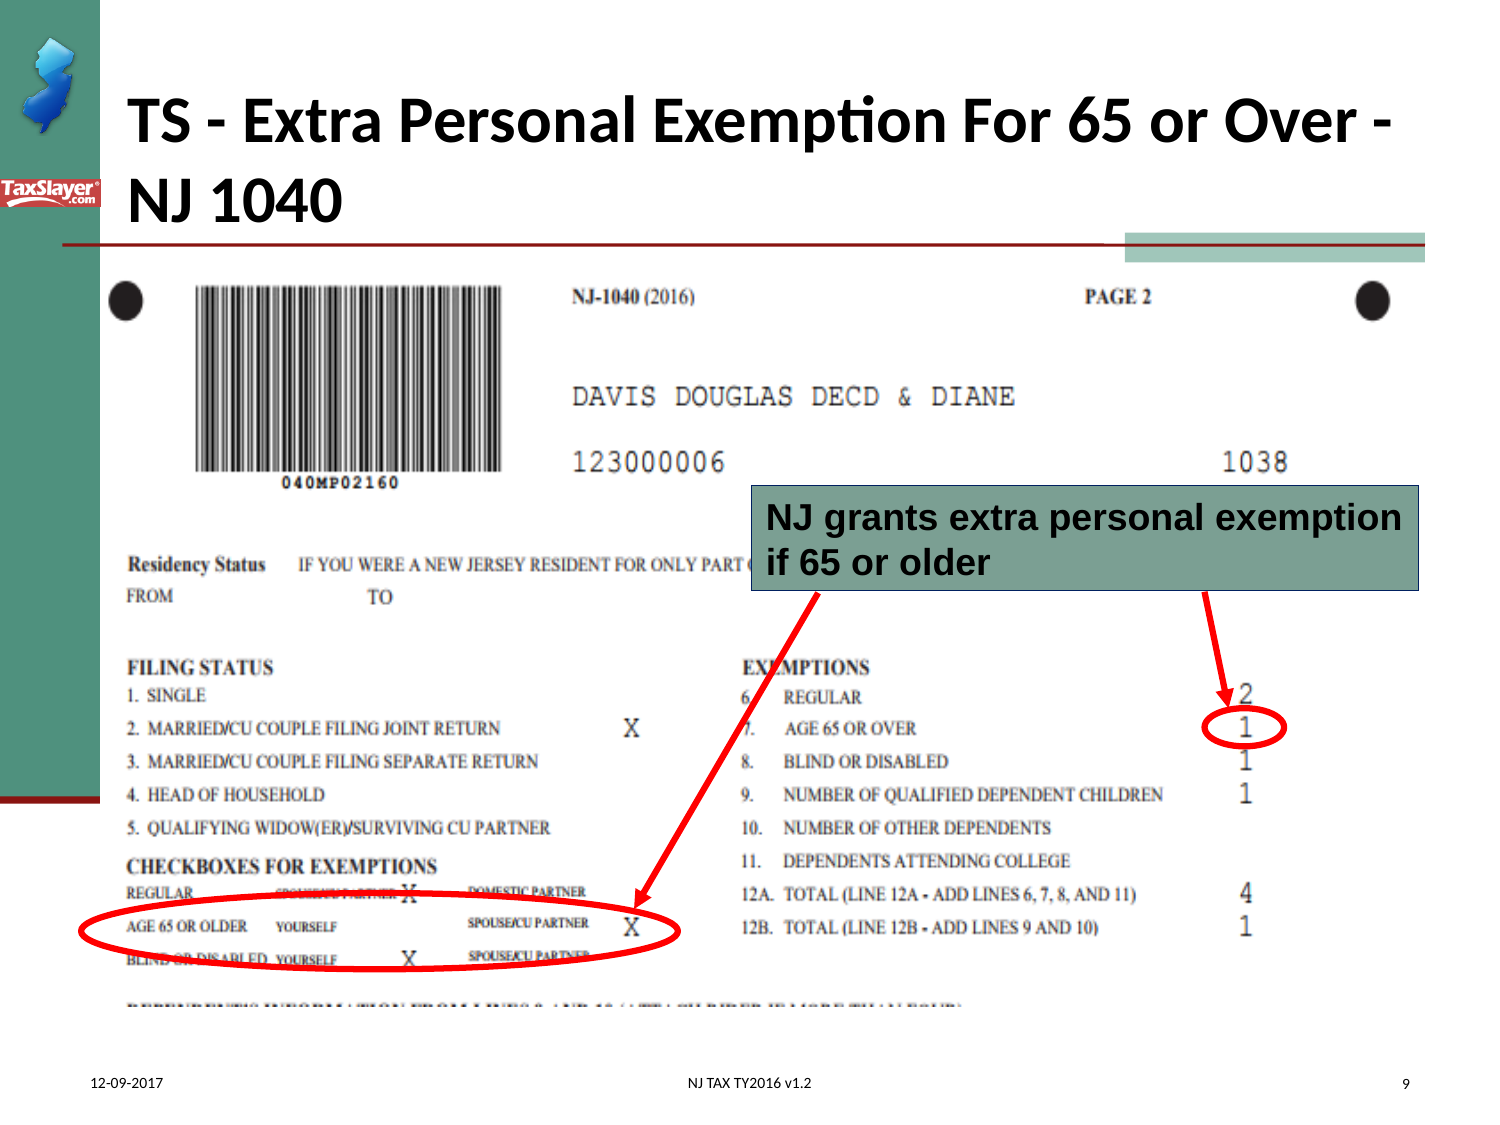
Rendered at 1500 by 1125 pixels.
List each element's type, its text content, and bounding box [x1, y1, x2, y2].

picture [0, 34, 101, 136]
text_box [1204, 591, 1229, 709]
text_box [633, 592, 819, 910]
text_box NJ grants extra personal exemption if 65 or older [1408, 485, 1419, 591]
text_box [81, 919, 95, 943]
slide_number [74, 1049, 401, 1100]
slide_number 9 [1112, 1049, 1426, 1101]
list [100, 265, 1403, 1007]
picture [0, 179, 101, 208]
footer NJ TAX TY2016 v1.2 [496, 1050, 1004, 1100]
title TS - Extra Personal Exemption For 65 or Over - NJ 1040 [112, 62, 1442, 250]
